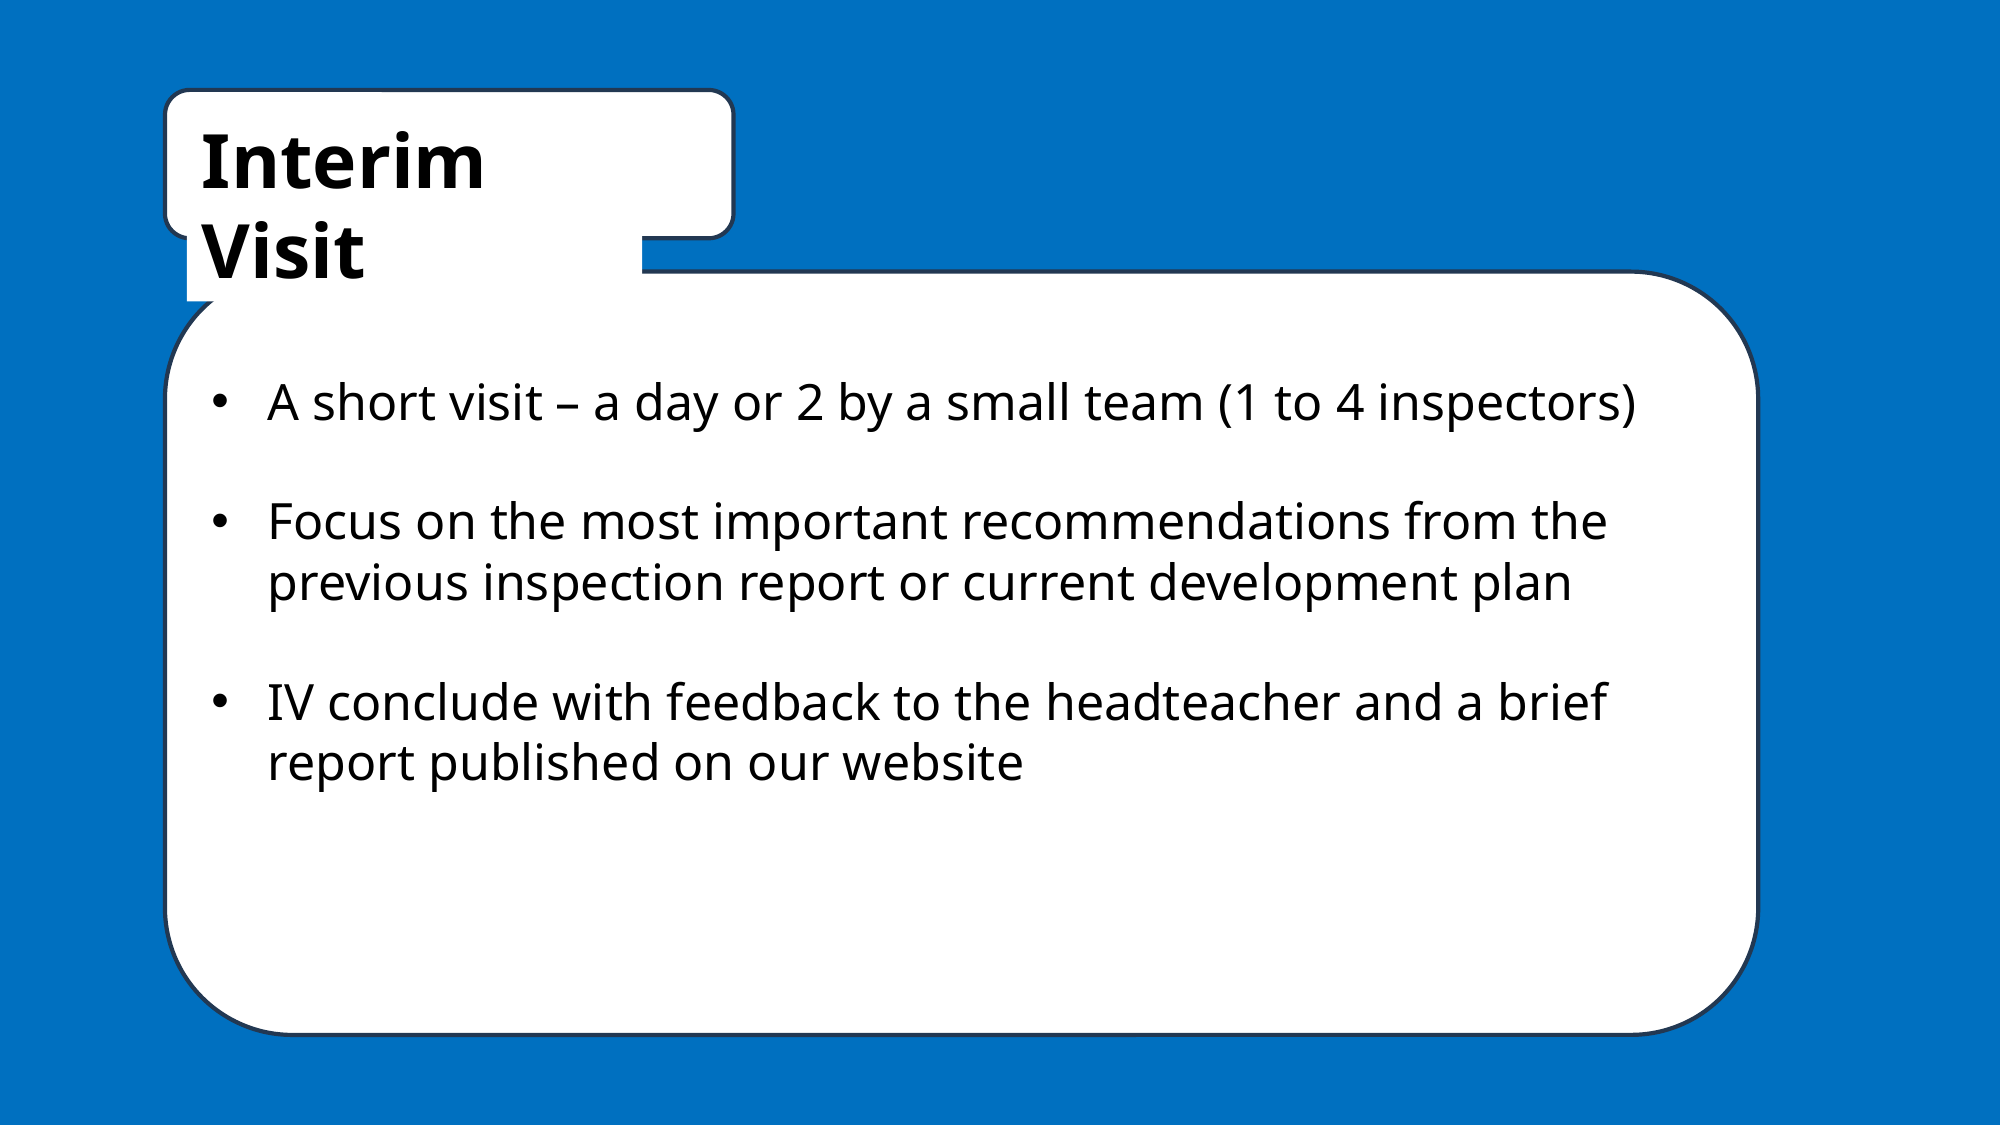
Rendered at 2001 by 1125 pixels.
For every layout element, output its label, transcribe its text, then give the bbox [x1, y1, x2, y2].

text_box Interim Visit [186, 106, 643, 302]
text_box [162, 87, 736, 241]
text_box [162, 269, 1761, 995]
text_box A short visit – a day or 2 by a small team (1 to 4 inspectors) Focus on the most important recommendations from the previous inspection report or current development plan IV conclude with feedback to the headteacher and a brief report published on our website [196, 362, 1727, 1118]
